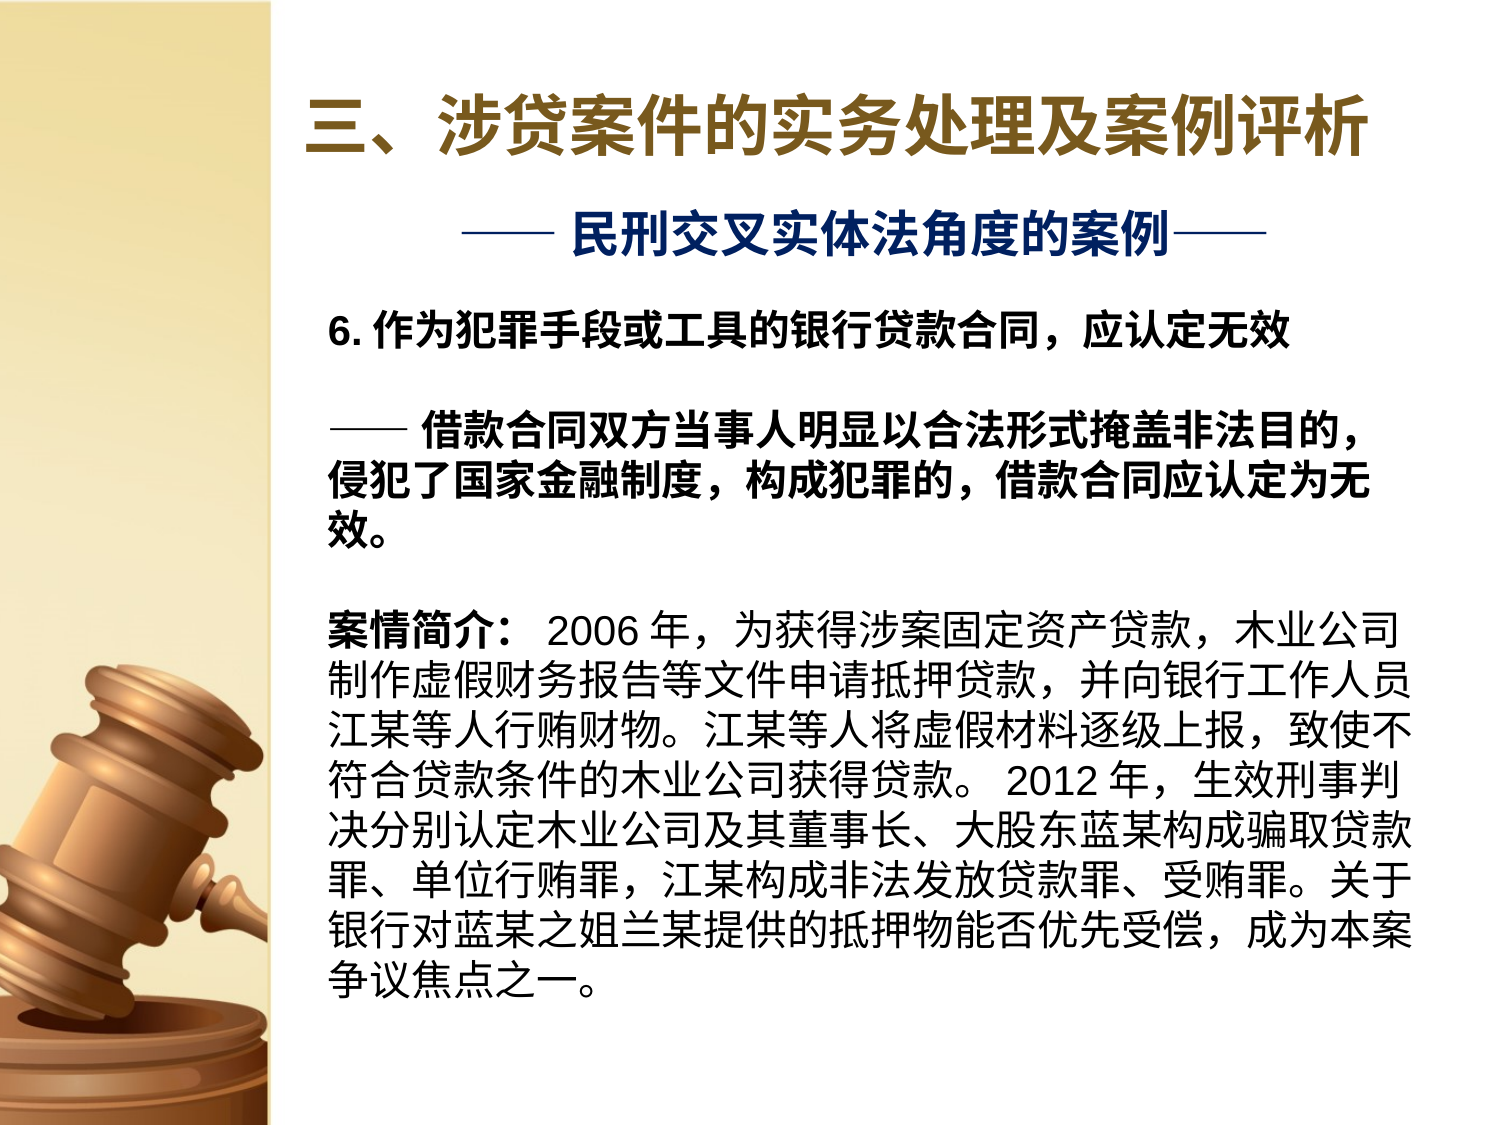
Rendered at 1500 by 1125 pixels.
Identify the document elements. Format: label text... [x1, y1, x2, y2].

text_box ——民刑交叉实体法角度的案例—— [281, 170, 1448, 270]
text_box 6.作为犯罪手段或工具的银行贷款合同，应认定无效 ——借款合同双方当事人明显以合法形式掩盖非法目的，侵犯了国家金融制度，构成犯罪的，借款合同应认定为无效。 案情简介：2006年，为获得涉案固定资产贷款，木业公司制作虚假财务报告等文件申请抵押贷款，并向银行工作人员江某等人行贿财物。江某等人将虚假材料逐级上报，致使不符合贷款条件的木业公司获得贷款。2012年，生效刑事判决分别认定木业公司及其董事长、大股东蓝某构成骗取贷款罪、单位行贿罪，江某构成非法发放贷款罪、受贿罪。关于银行对蓝某之姐兰某提供的抵押物能否优先受偿，成为本案争议焦点之一。 [312, 314, 1435, 1012]
title 三、涉贷案件的实务处理及案例评析 [287, 73, 1455, 173]
picture [0, 0, 1498, 1125]
